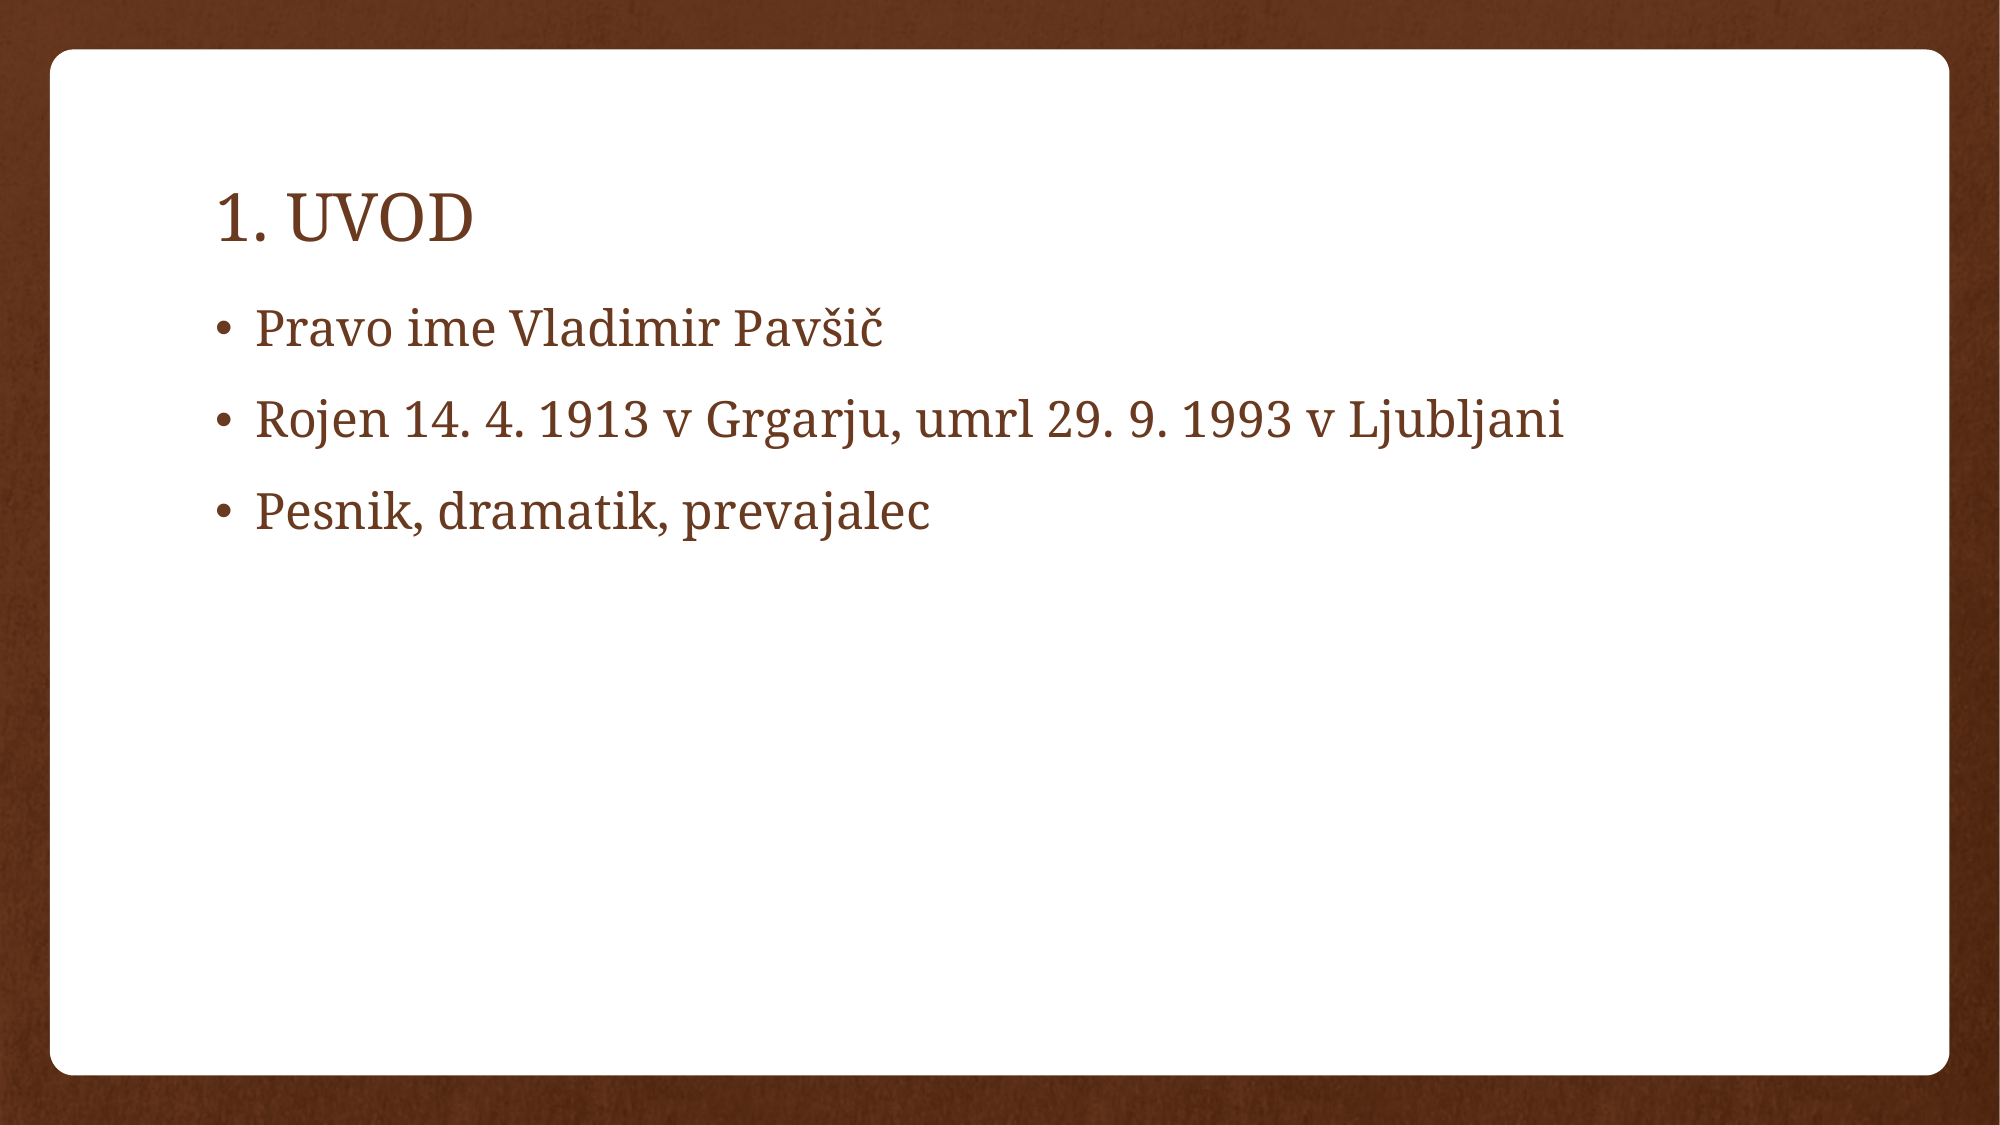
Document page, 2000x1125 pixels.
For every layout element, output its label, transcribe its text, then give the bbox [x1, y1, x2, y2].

title 1. UVOD [199, 70, 1800, 263]
list Pravo ime Vladimir Pavšič Rojen 14. 4. 1913 v Grgarju, umrl 29. 9. 1993 v Ljubljani Pesnik, dramatik, prevajalec [199, 295, 1800, 996]
